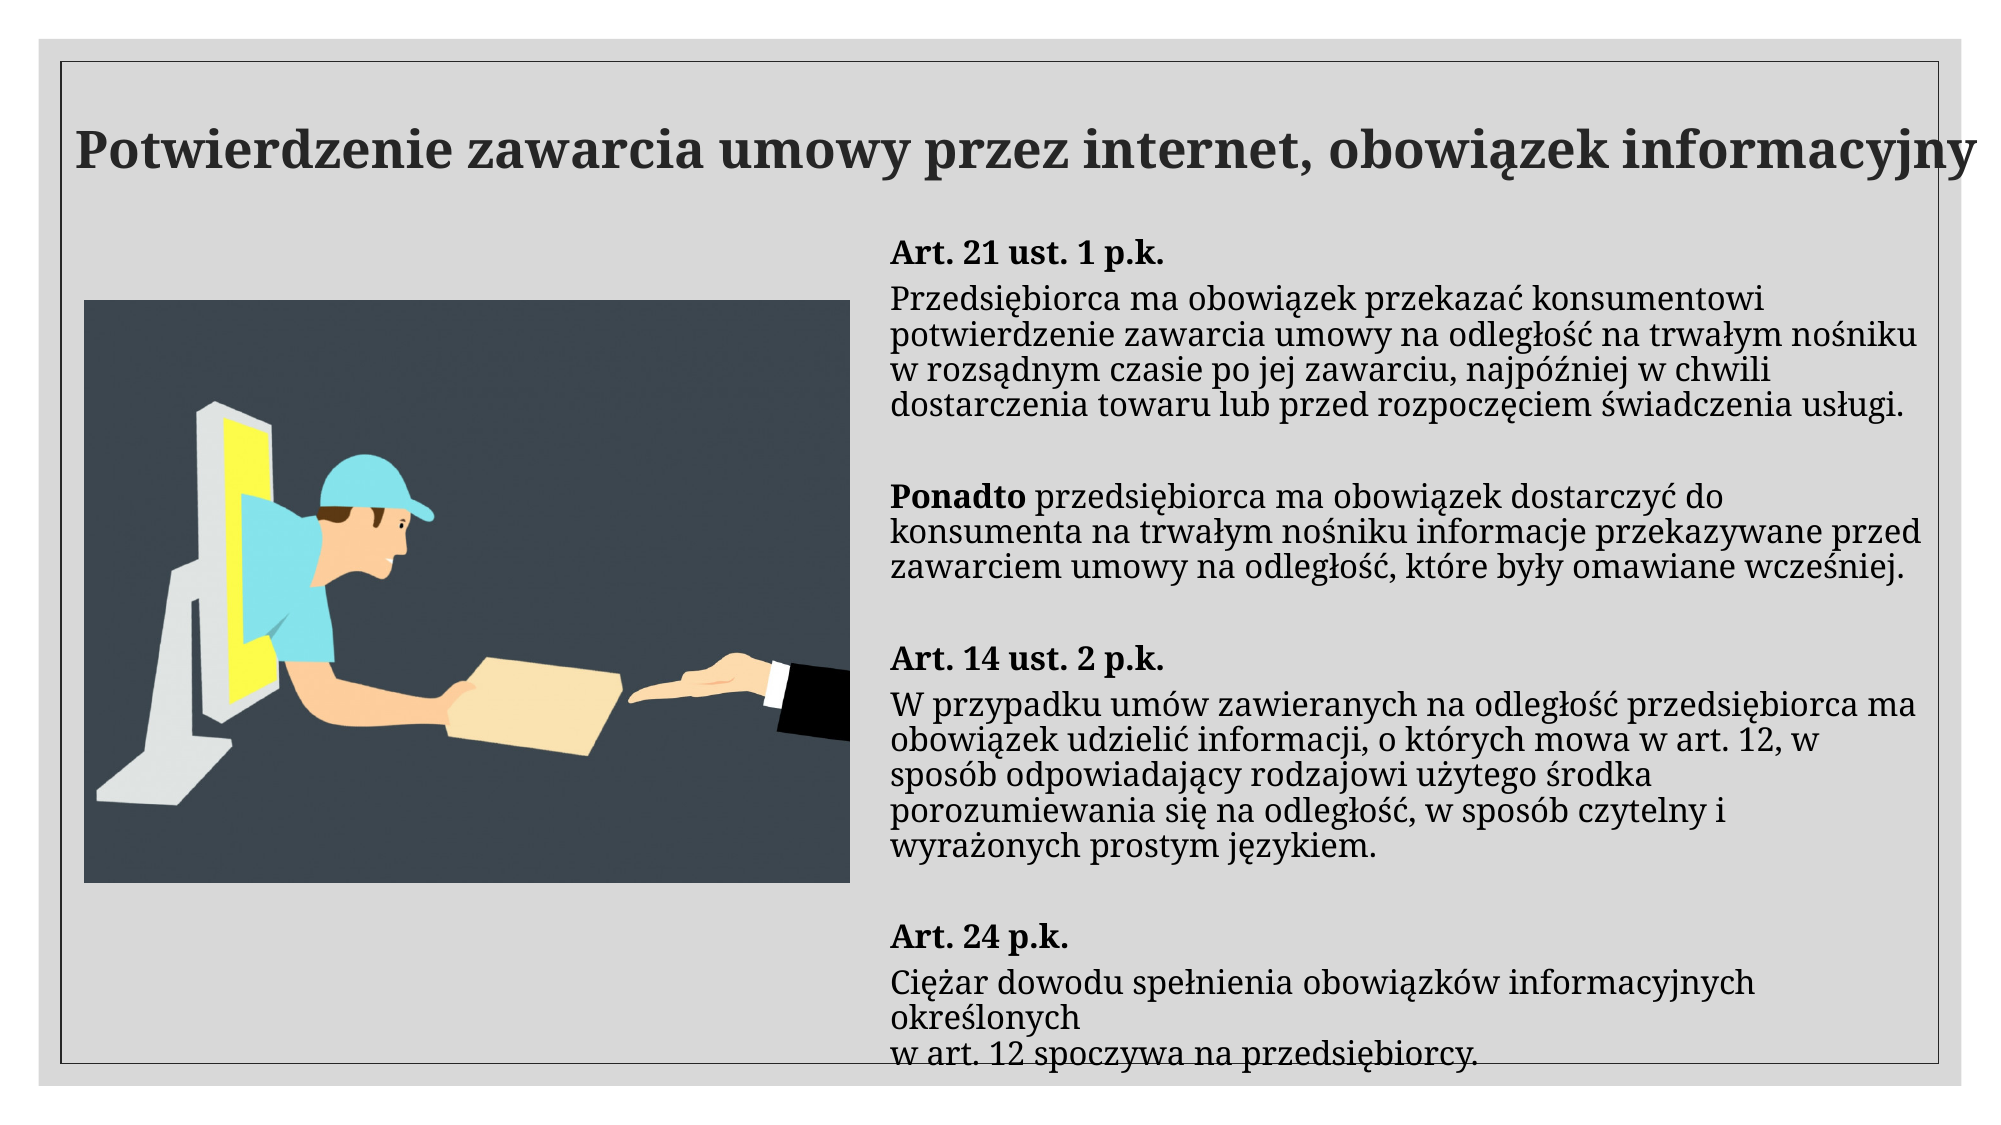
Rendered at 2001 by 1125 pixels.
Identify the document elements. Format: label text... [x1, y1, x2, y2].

picture [84, 300, 850, 883]
text_box Art. 21 ust. 1 p.k. Przedsiębiorca ma obowiązek przekazać konsumentowi potwierdzenie zawarcia umowy na odległość na trwałym nośniku w rozsądnym czasie po jej zawarciu, najpóźniej w chwili dostarczenia towaru lub przed rozpoczęciem świadczenia usługi. Ponadto przedsiębiorca ma obowiązek dostarczyć do konsumenta na trwałym nośniku informacje przekazywane przed zawarciem umowy na odległość, które były omawiane wcześniej. Art. 14 ust. 2 p.k. W przypadku umów zawieranych na odległość przedsiębiorca ma obowiązek udzielić informacji, o których mowa w art. 12, w sposób odpowiadający rodzajowi użytego środka porozumiewania się na odległość, w sposób czytelny i wyrażonych prostym językiem. Art. 24 p.k. Ciężar dowodu spełnienia obowiązków informacyjnych określonych w art. 12 spoczywa na przedsiębiorcy. [874, 198, 1940, 1082]
title Potwierdzenie zawarcia umowy przez internet, obowiązek informacyjny [60, 97, 2000, 268]
